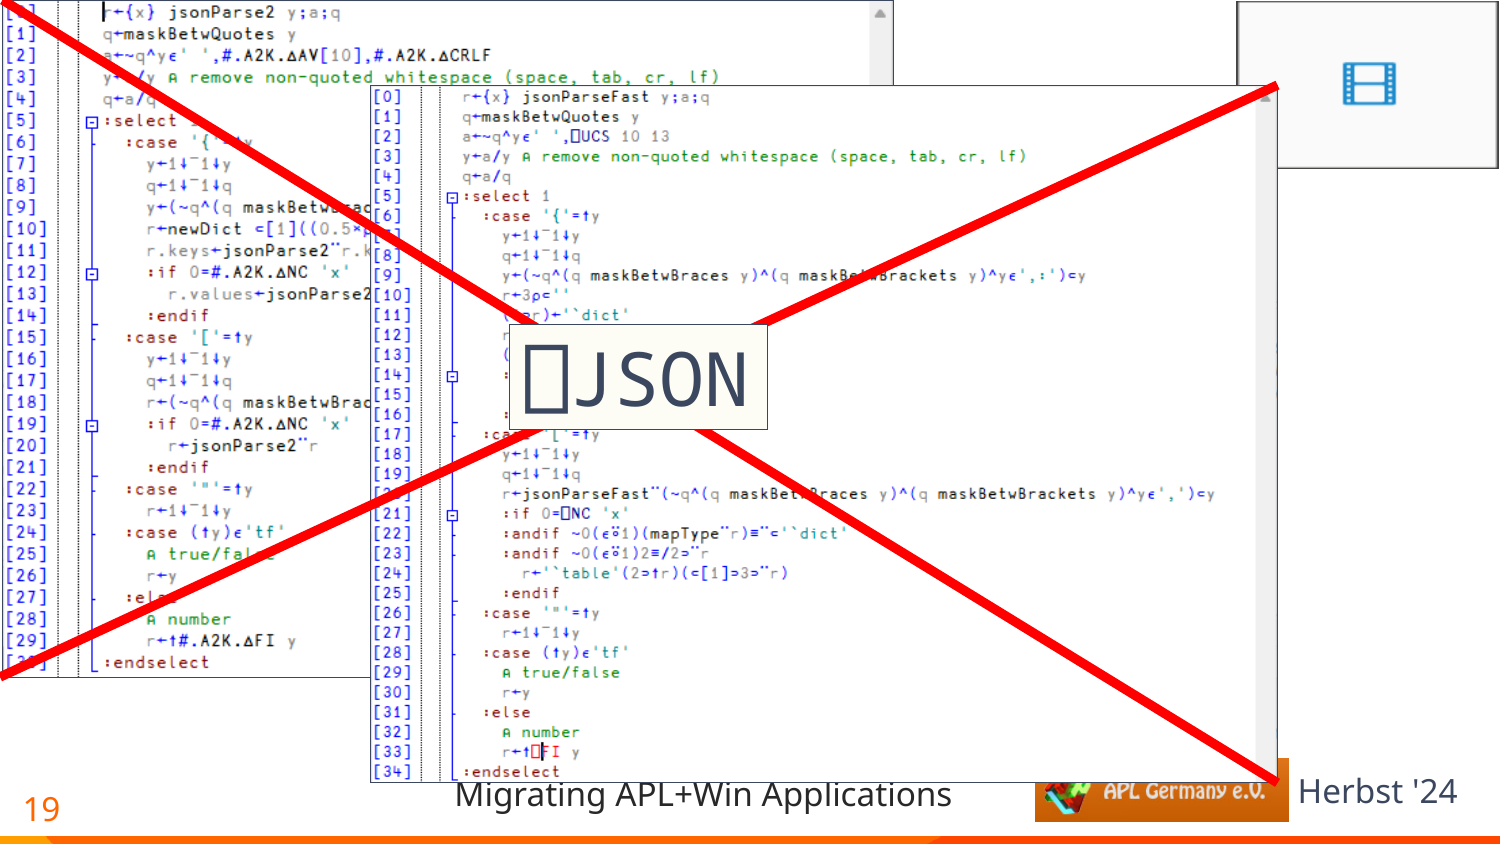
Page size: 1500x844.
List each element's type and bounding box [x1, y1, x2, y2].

text_box [2, 0, 1278, 84]
picture [0, 836, 1500, 844]
text_box [2, 685, 1278, 784]
text_box [0, 84, 1278, 678]
picture [1035, 758, 1289, 822]
